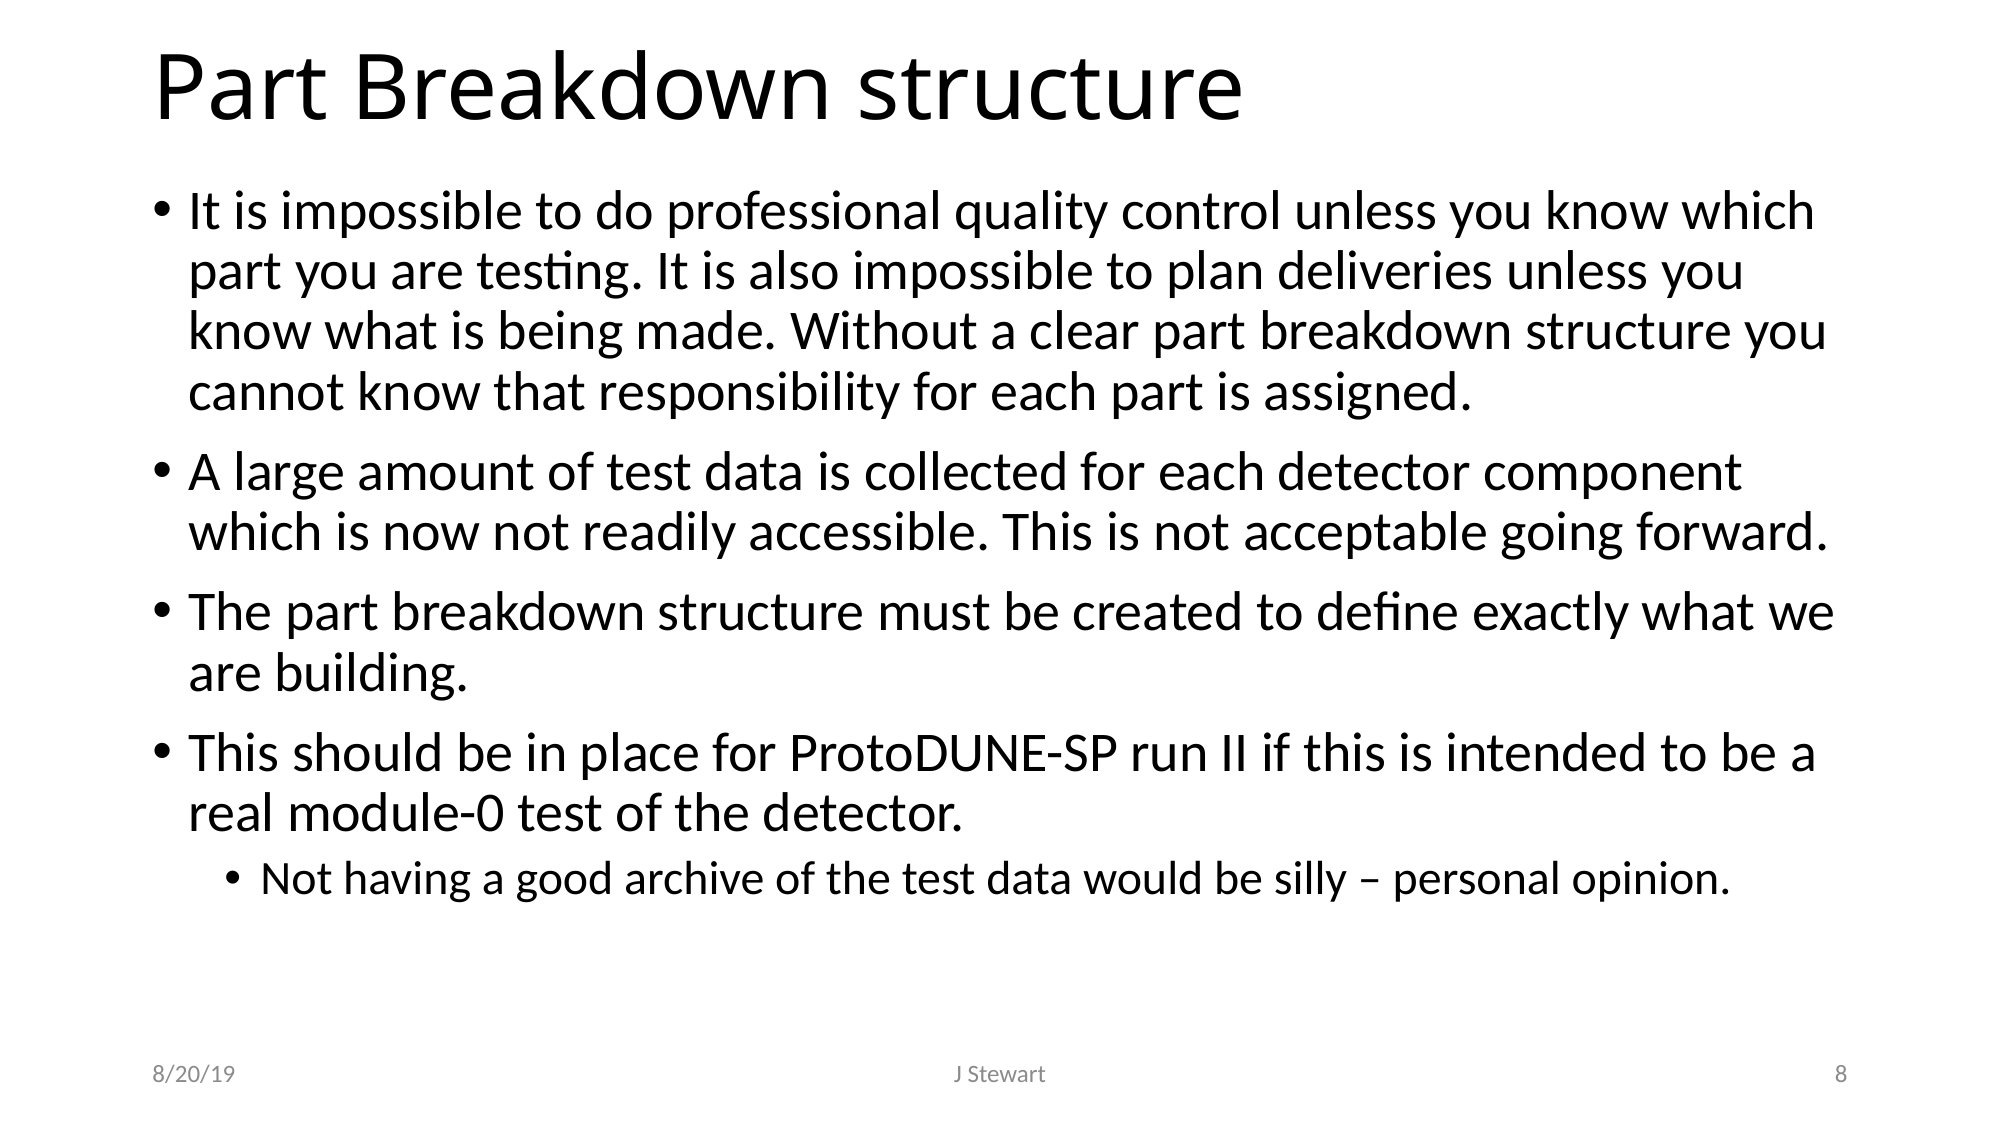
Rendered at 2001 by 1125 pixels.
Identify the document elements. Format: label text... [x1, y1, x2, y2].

title Part Breakdown structure [137, 33, 1863, 147]
footer J Stewart [662, 1042, 1338, 1103]
slide_number 8 [1412, 1042, 1863, 1103]
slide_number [137, 1042, 588, 1103]
list It is impossible to do professional quality control unless you know which part you are testing. It is also impossible to plan deliveries unless you know what is being made. Without a clear part breakdown structure you cannot know that responsibility for each part is assigned. A large amount of test data is collected for each detector component which is now not readily accessible. This is not acceptable going forward. The part breakdown structure must be created to define exactly what we are building. This should be in place for ProtoDUNE-SP run II if this is intended to be a real module-0 test of the detector. Not having a good archive of the test data would be silly – personal opinion. [137, 173, 1863, 1014]
